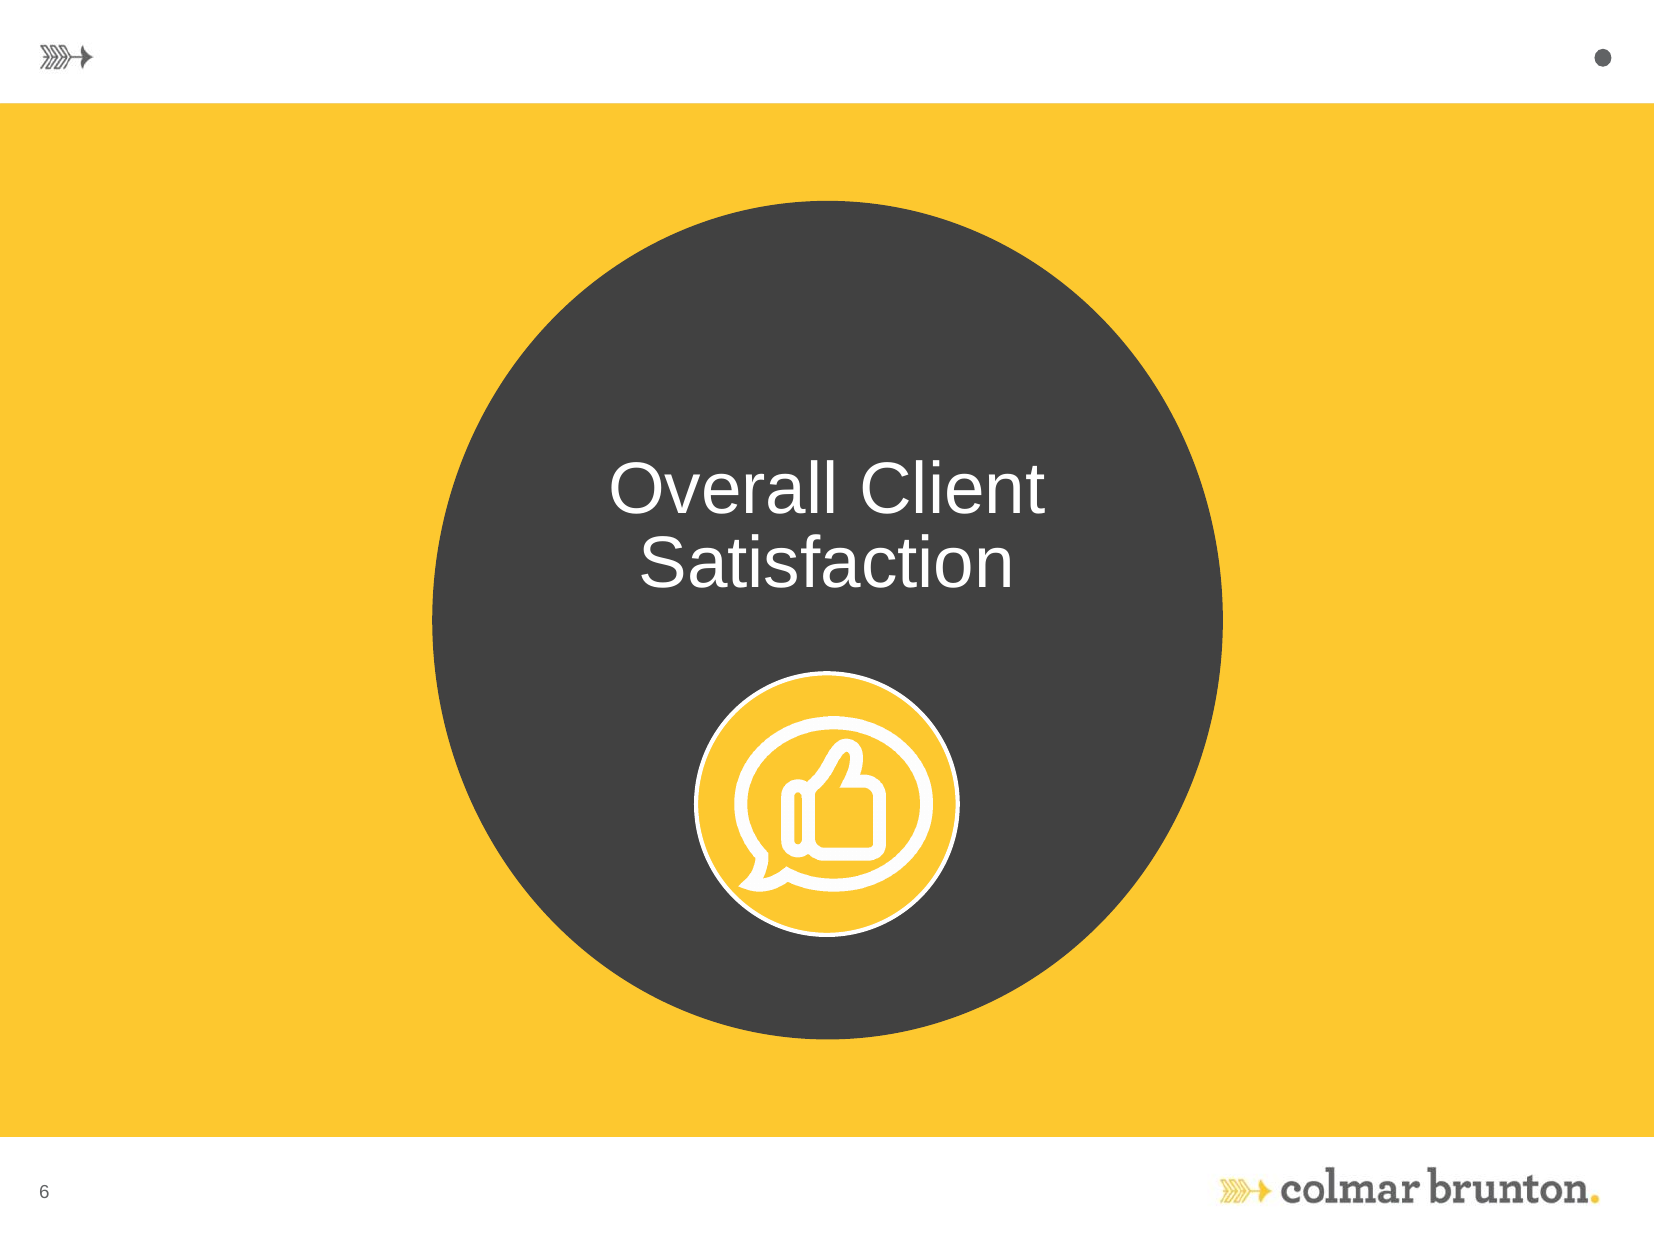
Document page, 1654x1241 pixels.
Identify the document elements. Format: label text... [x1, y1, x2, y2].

title Overall Client Satisfaction [505, 354, 1149, 702]
picture [1, 0, 1654, 103]
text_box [695, 673, 958, 936]
picture [0, 1137, 1654, 1241]
